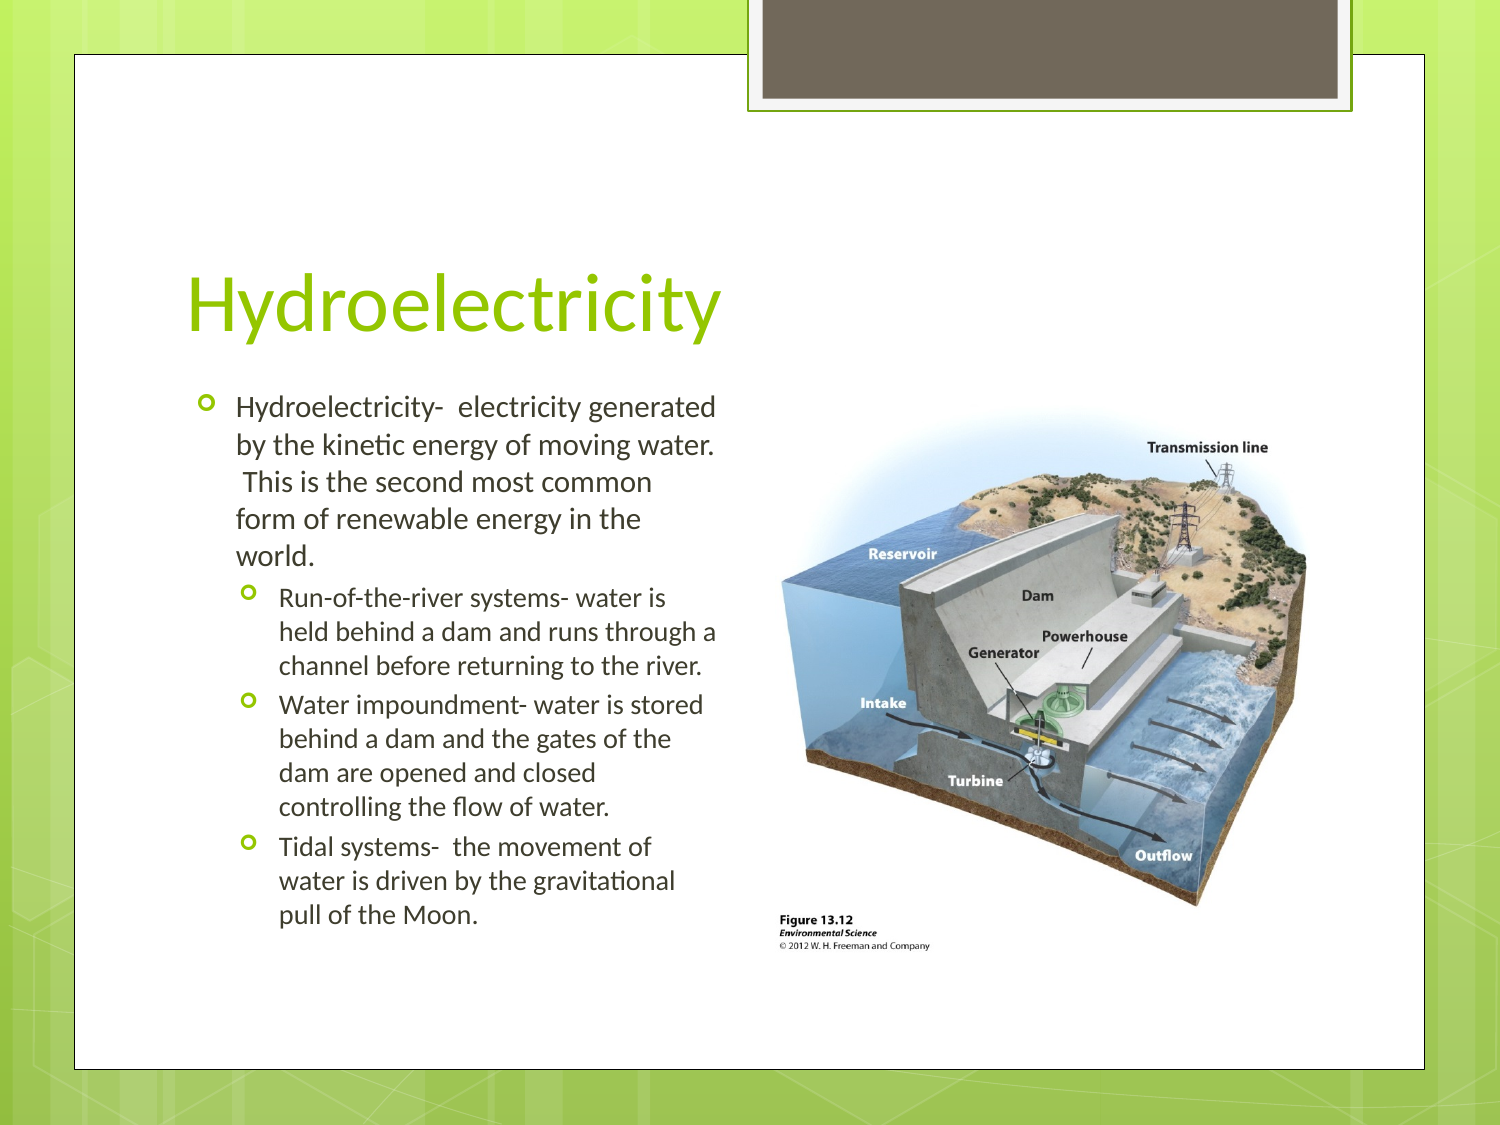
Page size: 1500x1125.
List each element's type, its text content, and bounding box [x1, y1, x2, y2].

title Hydroelectricity [171, 168, 1324, 357]
list Hydroelectricity- electricity generated by the kinetic energy of moving water. This is the second most common form of renewable energy in the world. Run-of-the-river systems- water is held behind a dam and runs through a channel before returning to the river. Water impoundment- water is stored behind a dam and the gates of the dam are opened and closed controlling the flow of water. Tidal systems- the movement of water is driven by the gravitational pull of the Moon. [171, 379, 732, 953]
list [775, 379, 1310, 953]
